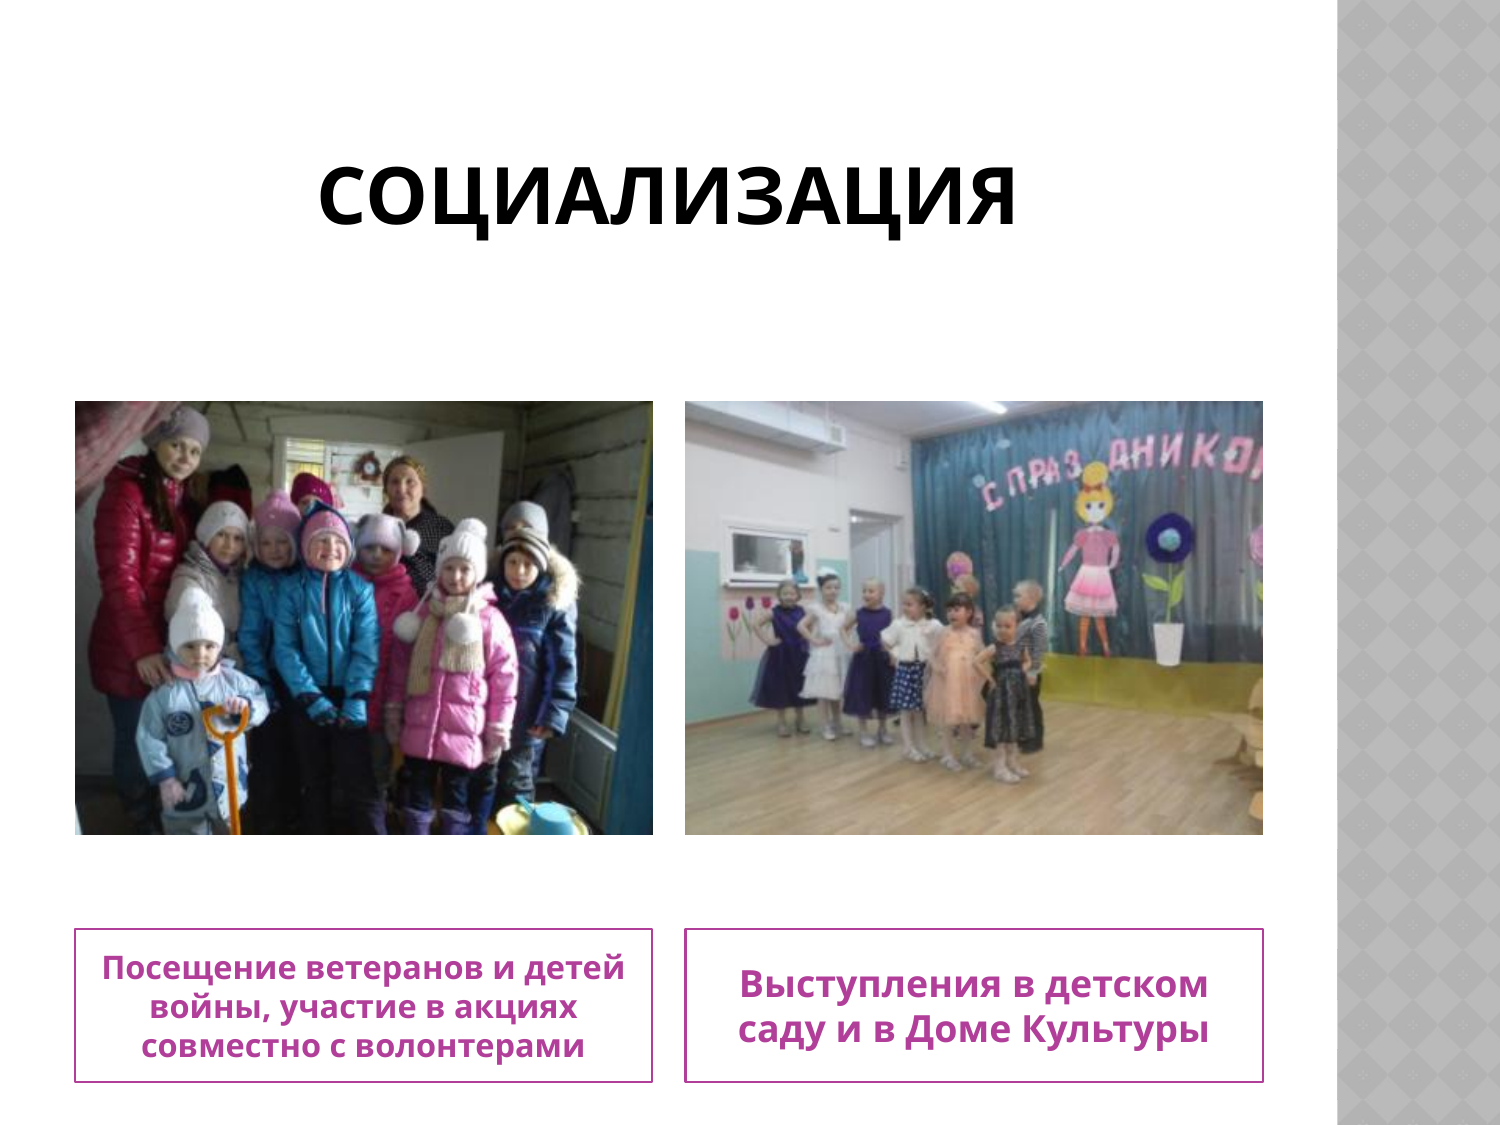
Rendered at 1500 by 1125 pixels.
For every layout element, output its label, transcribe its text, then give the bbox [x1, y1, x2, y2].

list Посещение ветеранов и детей войны, участие в акциях совместно с волонтерами [74, 928, 653, 1083]
title социализация [75, 52, 1263, 240]
list Выступления в детском саду и в Доме Культуры [684, 928, 1264, 1083]
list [74, 401, 654, 836]
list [684, 401, 1264, 836]
